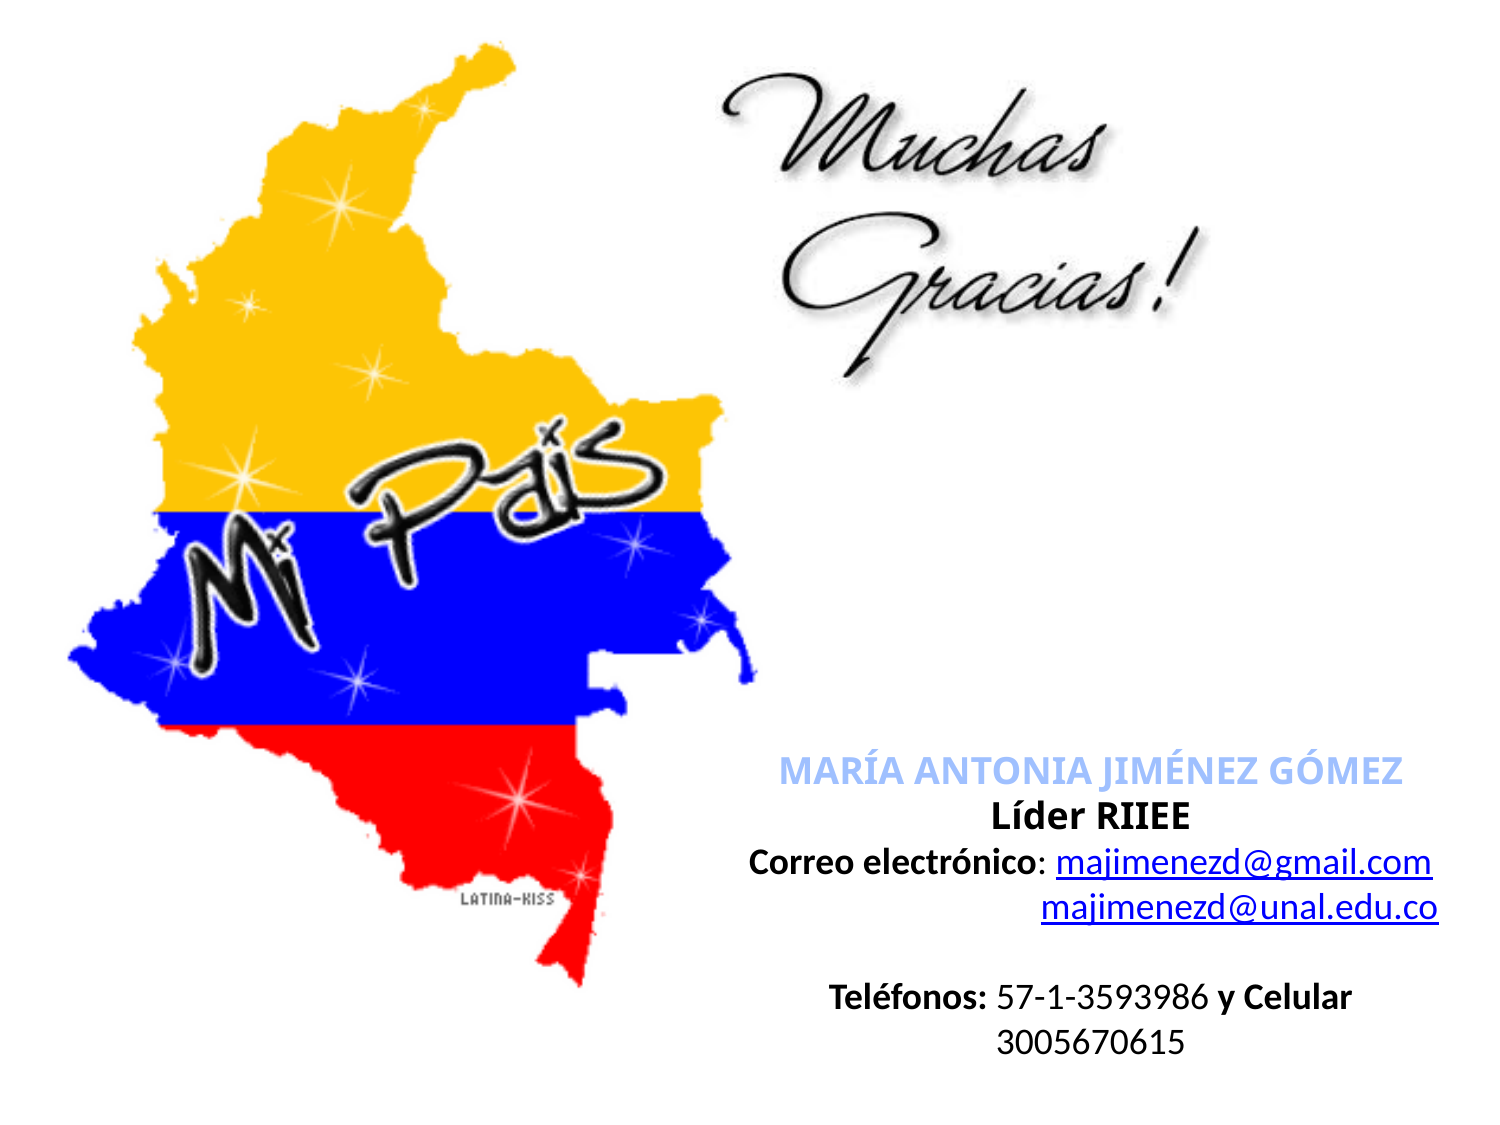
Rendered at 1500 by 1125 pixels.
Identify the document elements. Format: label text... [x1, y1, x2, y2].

text_box MARÍA ANTONIA JIMÉNEZ GÓMEZ Líder RIIEE Correo electrónico: majimenezd@gmail.com majimenezd@unal.edu.co Teléfonos: 57-1-3593986 y Celular 3005670615 [715, 739, 1466, 1070]
picture [64, 37, 1220, 993]
